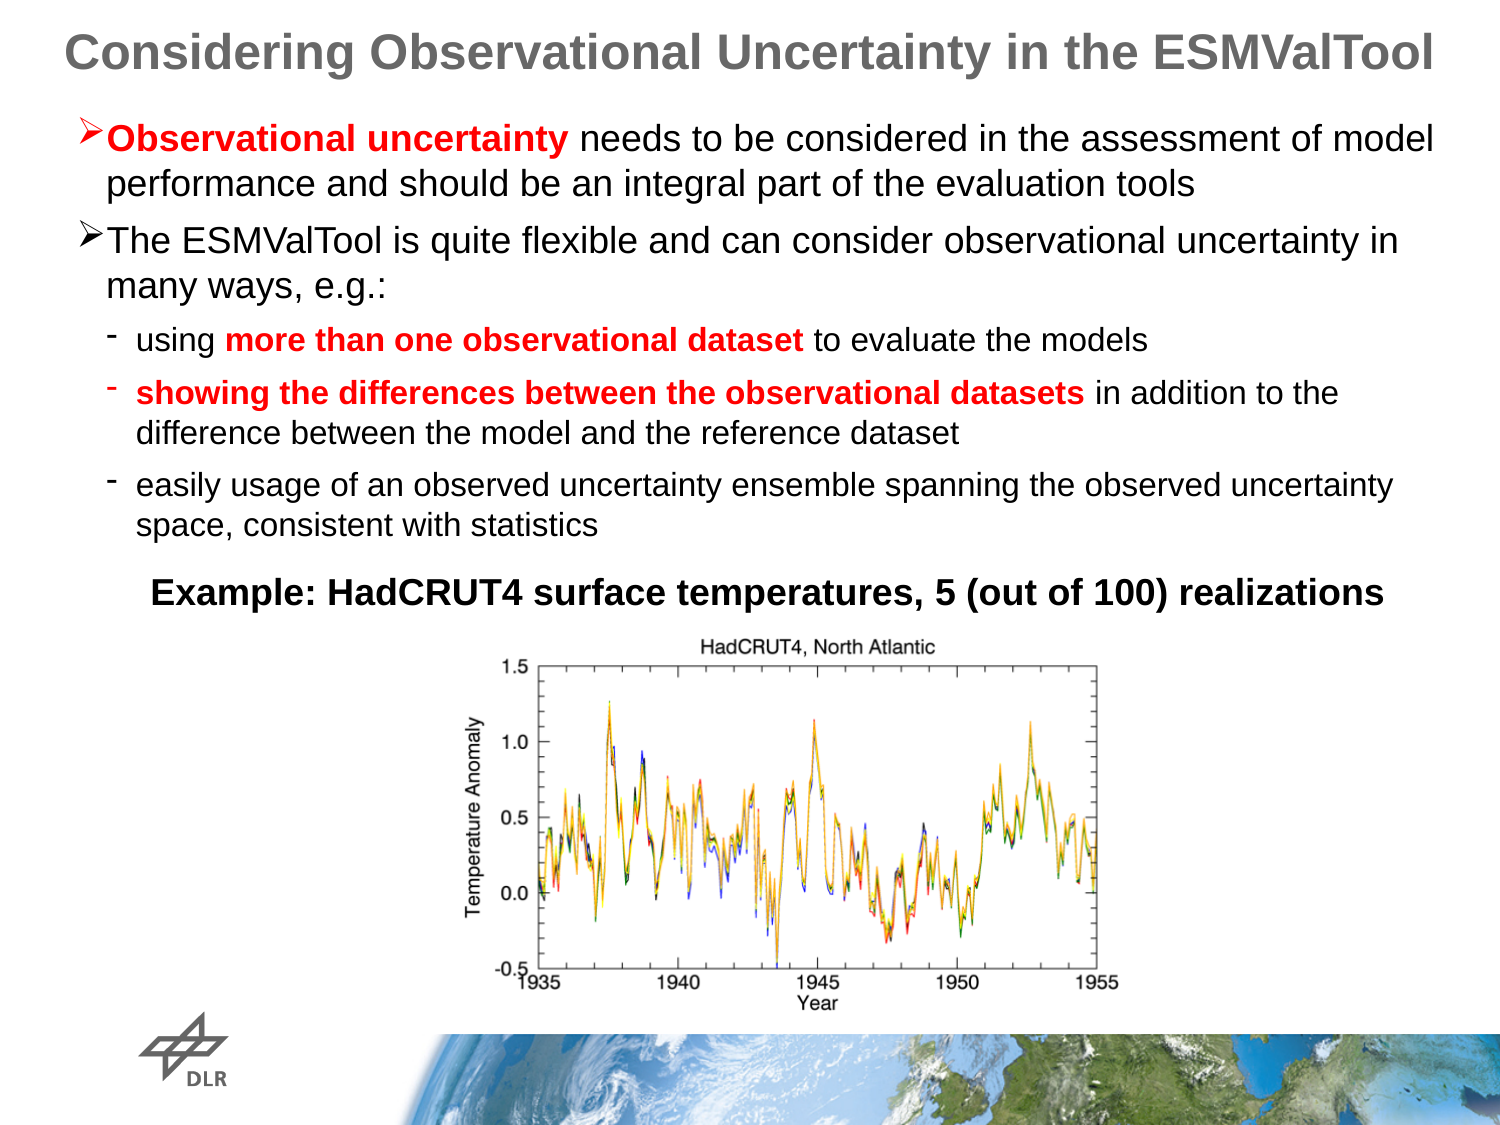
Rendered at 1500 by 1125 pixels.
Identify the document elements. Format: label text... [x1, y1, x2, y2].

picture [0, 1007, 1500, 1125]
picture [444, 618, 1152, 1024]
list Observational uncertainty needs to be considered in the assessment of model performance and should be an integral part of the evaluation tools The ESMValTool is quite flexible and can consider observational uncertainty in many ways, e.g.: using more than one observational dataset to evaluate the models showing the differences between the observational datasets in addition to the difference between the model and the reference dataset easily usage of an observed uncertainty ensemble spanning the observed uncertainty space, consistent with statistics [76, 113, 1436, 540]
title Considering Observational Uncertainty in the ESMValTool [29, 18, 1471, 126]
text_box Example: HadCRUT4 surface temperatures, 5 (out of 100) realizations [100, 560, 1436, 621]
